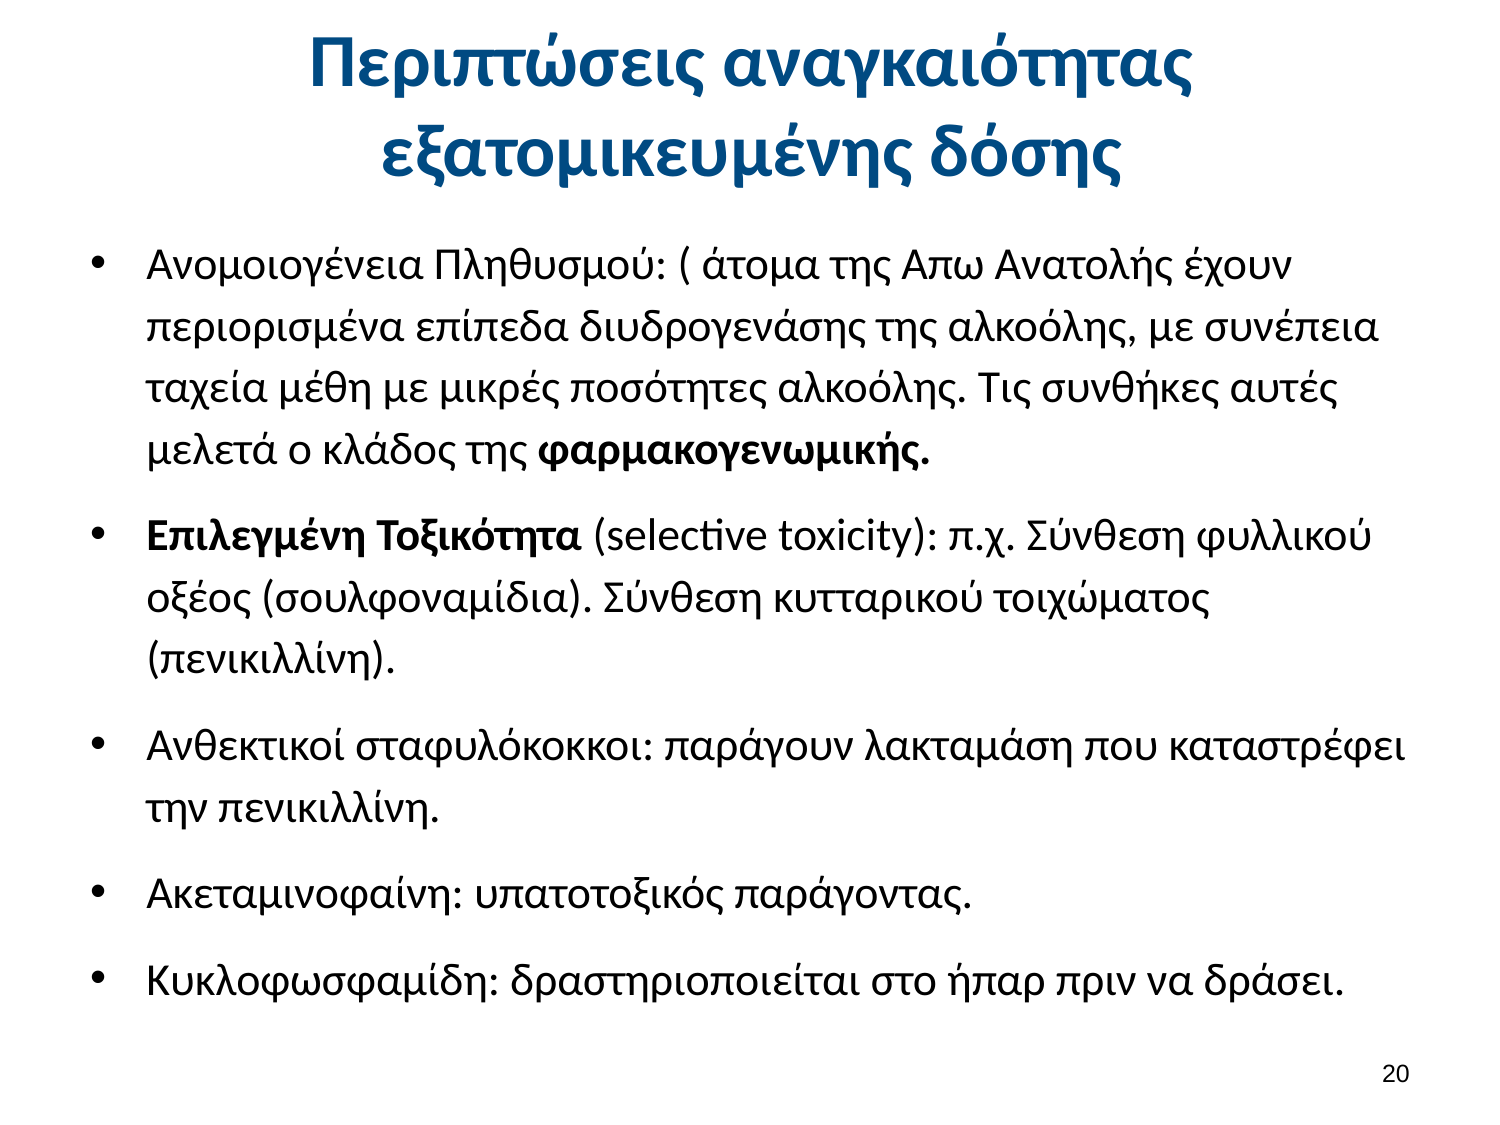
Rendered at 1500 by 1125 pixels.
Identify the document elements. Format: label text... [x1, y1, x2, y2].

slide_number 19 [1074, 1042, 1425, 1103]
title Περιπτώσεις αναγκαιότητας εξατομικευμένης δόσης [76, 19, 1427, 185]
list Ανομοιογένεια Πληθυσμού: ( άτομα της Απω Ανατολής έχουν περιορισμένα επίπεδα διυδρογενάσης της αλκοόλης, με συνέπεια ταχεία μέθη με μικρές ποσότητες αλκοόλης. Τις συνθήκες αυτές μελετά ο κλάδος της φαρμακογενωμικής. Επιλεγμένη Τοξικότητα (selective toxicity): π.χ. Σύνθεση φυλλικού οξέος (σουλφοναμίδια). Σύνθεση κυτταρικού τοιχώματος (πενικιλλίνη). Ανθεκτικοί σταφυλόκοκκοι: παράγουν λακταμάση που καταστρέφει την πενικιλλίνη. Ακεταμινοφαίνη: υπατοτοξικός παράγοντας. Κυκλοφωσφαμίδη: δραστηριοποιείται στο ήπαρ πριν να δράσει. [75, 219, 1425, 1024]
